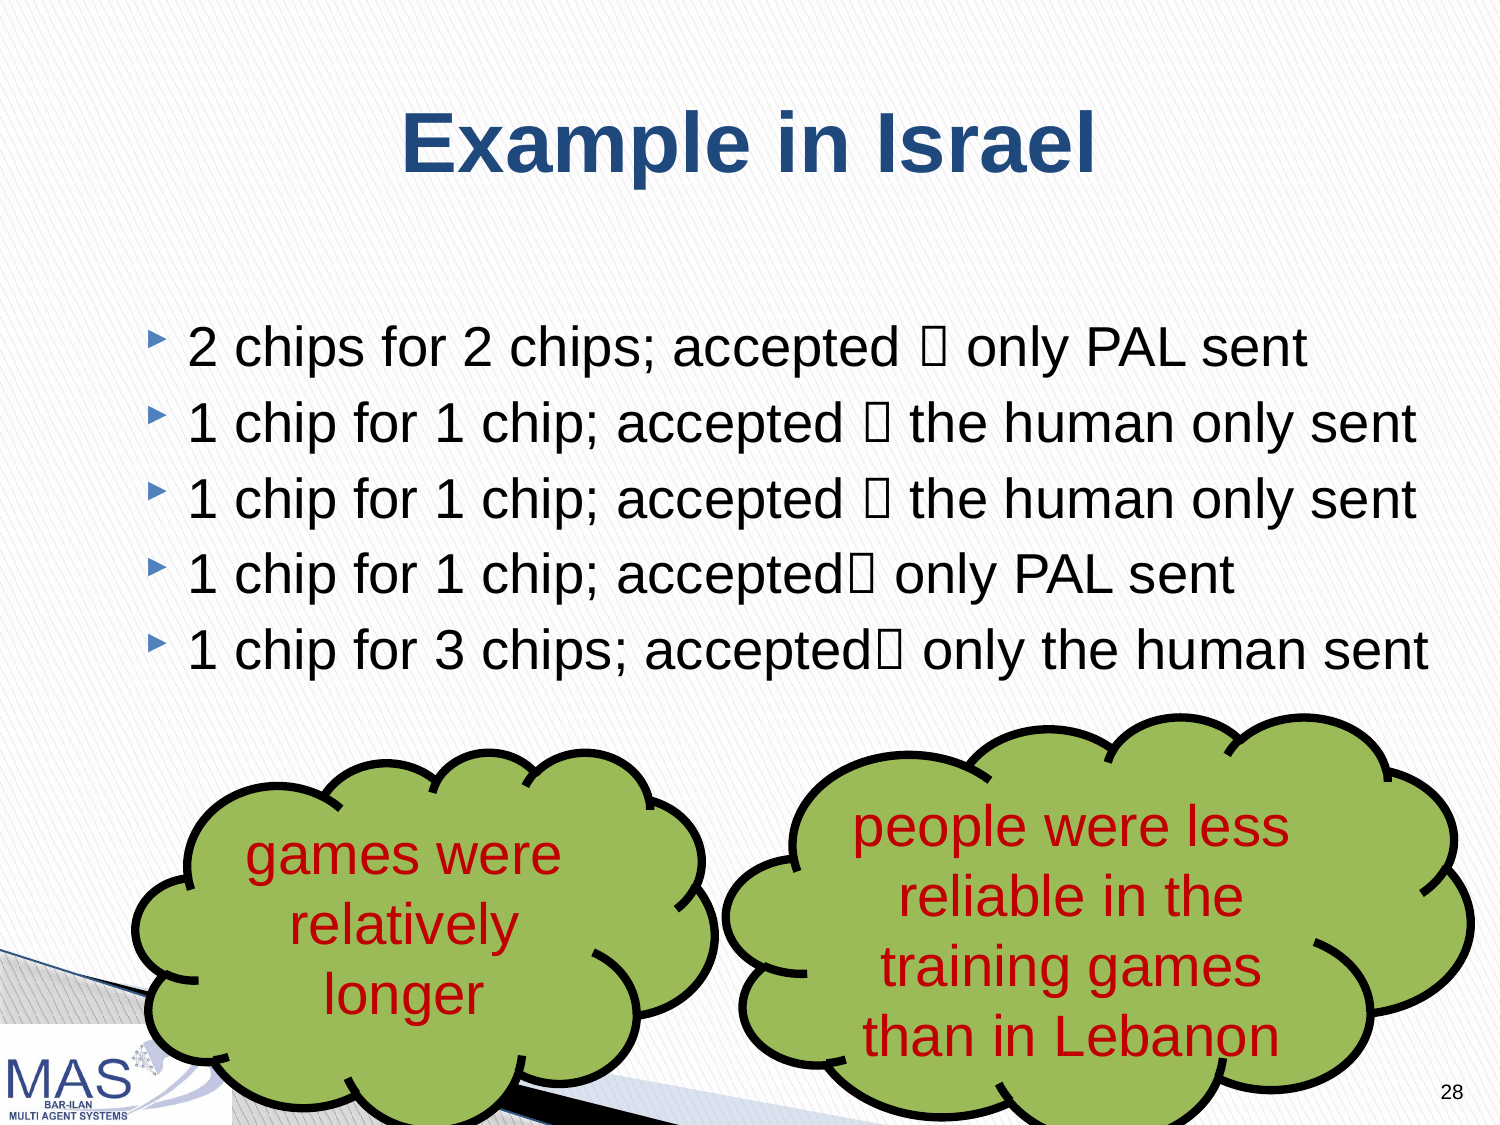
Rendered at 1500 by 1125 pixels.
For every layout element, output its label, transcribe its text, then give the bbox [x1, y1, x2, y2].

text_box games were relatively longer [135, 752, 715, 1125]
picture [0, 1024, 111, 1125]
title Example in Israel [75, 45, 1425, 233]
list 2 chips for 2 chips; accepted  only PAL sent 1 chip for 1 chip; accepted  the human only sent 1 chip for 1 chip; accepted  the human only sent 1 chip for 1 chip; accepted only PAL sent 1 chip for 3 chips; accepted only the human sent [111, 302, 1500, 1125]
slide_number 28 [1418, 1051, 1479, 1112]
text_box people were less reliable in the training games than in Lebanon [725, 717, 1471, 1125]
